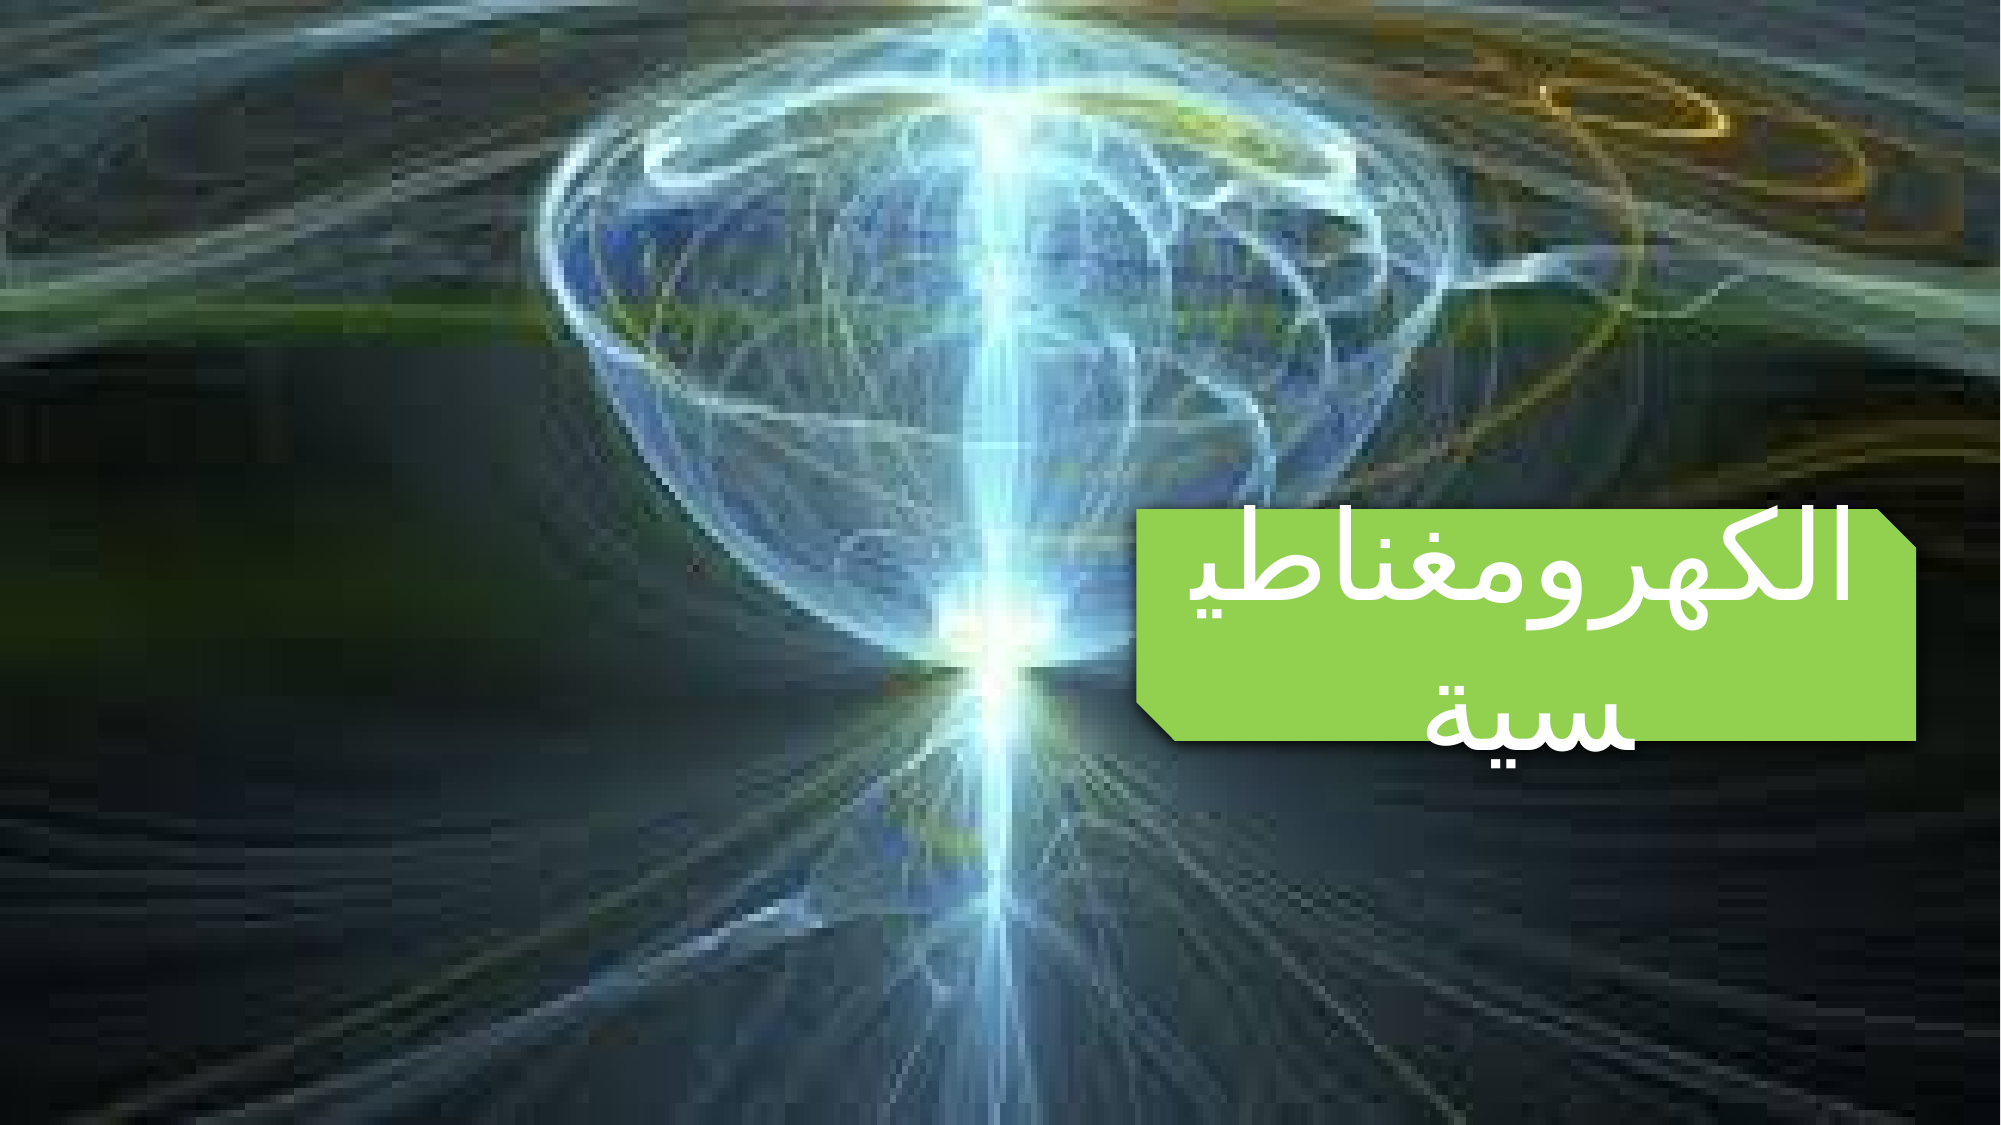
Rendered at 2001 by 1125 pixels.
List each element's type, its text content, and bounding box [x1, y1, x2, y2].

picture [0, 0, 2001, 1125]
text_box الكهرومغناطيسية [1135, 508, 1918, 742]
